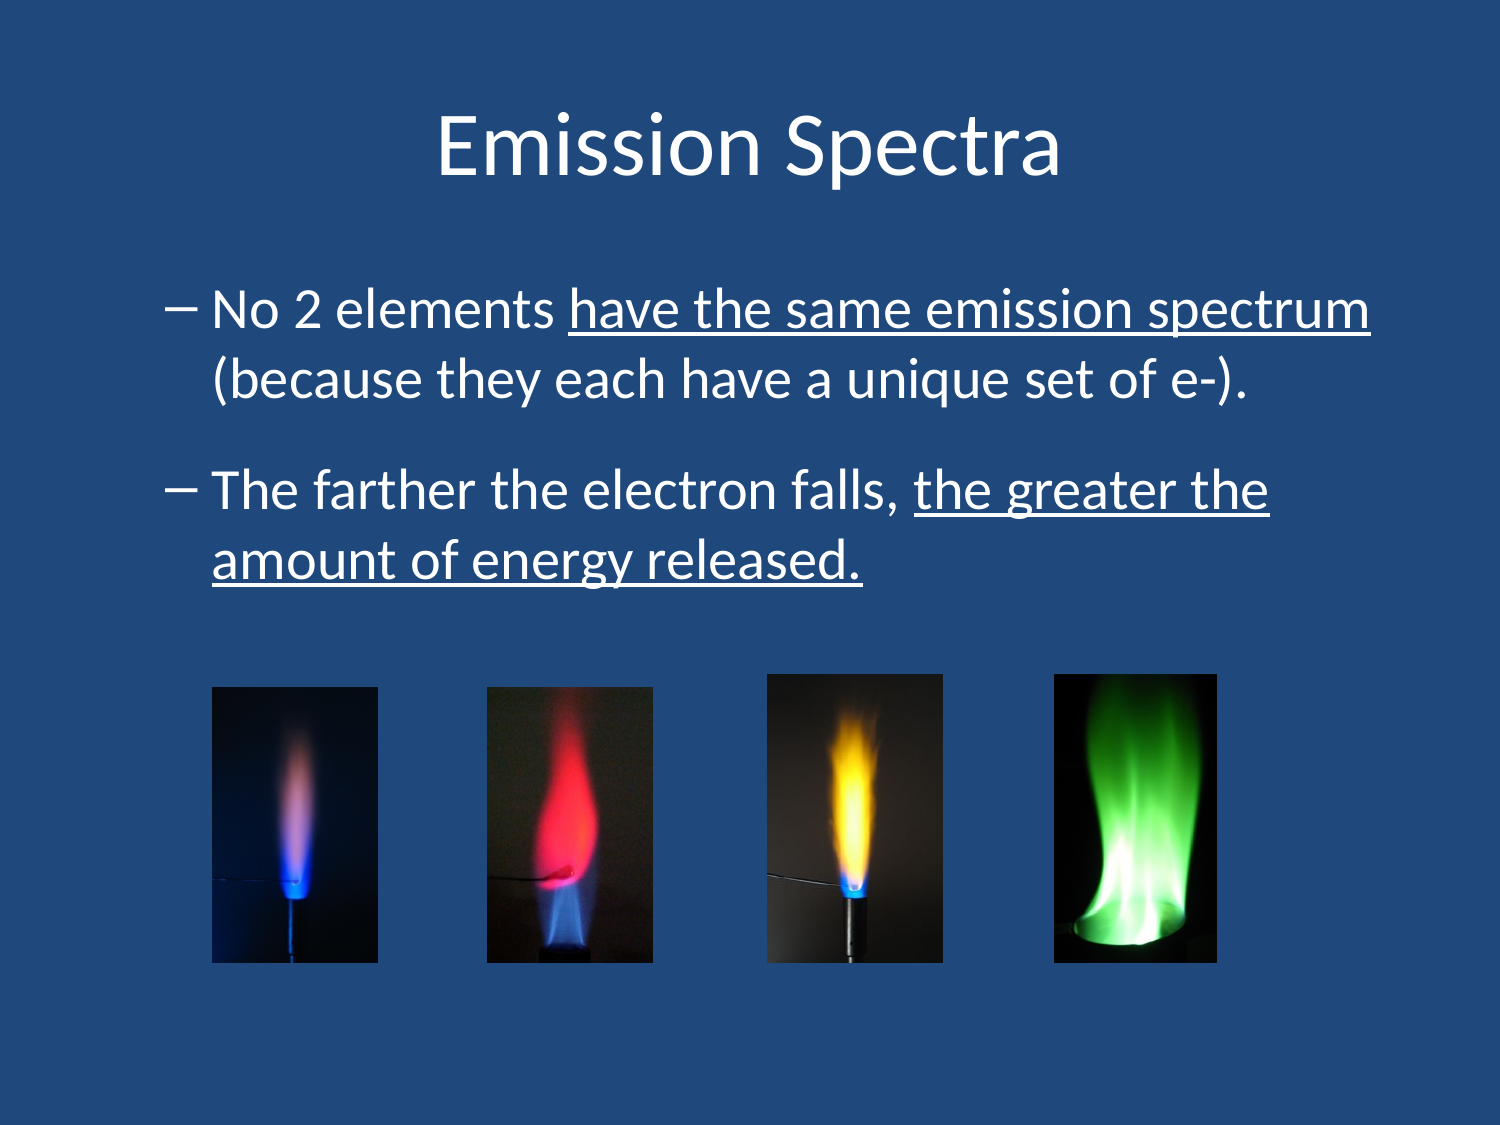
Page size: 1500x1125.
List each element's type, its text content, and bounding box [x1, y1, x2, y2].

picture [212, 687, 378, 963]
picture [767, 674, 943, 963]
list No 2 elements have the same emission spectrum (because they each have a unique set of e-). The farther the electron falls, the greater the amount of energy released. [74, 262, 1426, 1006]
title Emission Spectra [74, 44, 1426, 233]
picture [1054, 674, 1218, 963]
picture [487, 687, 653, 963]
